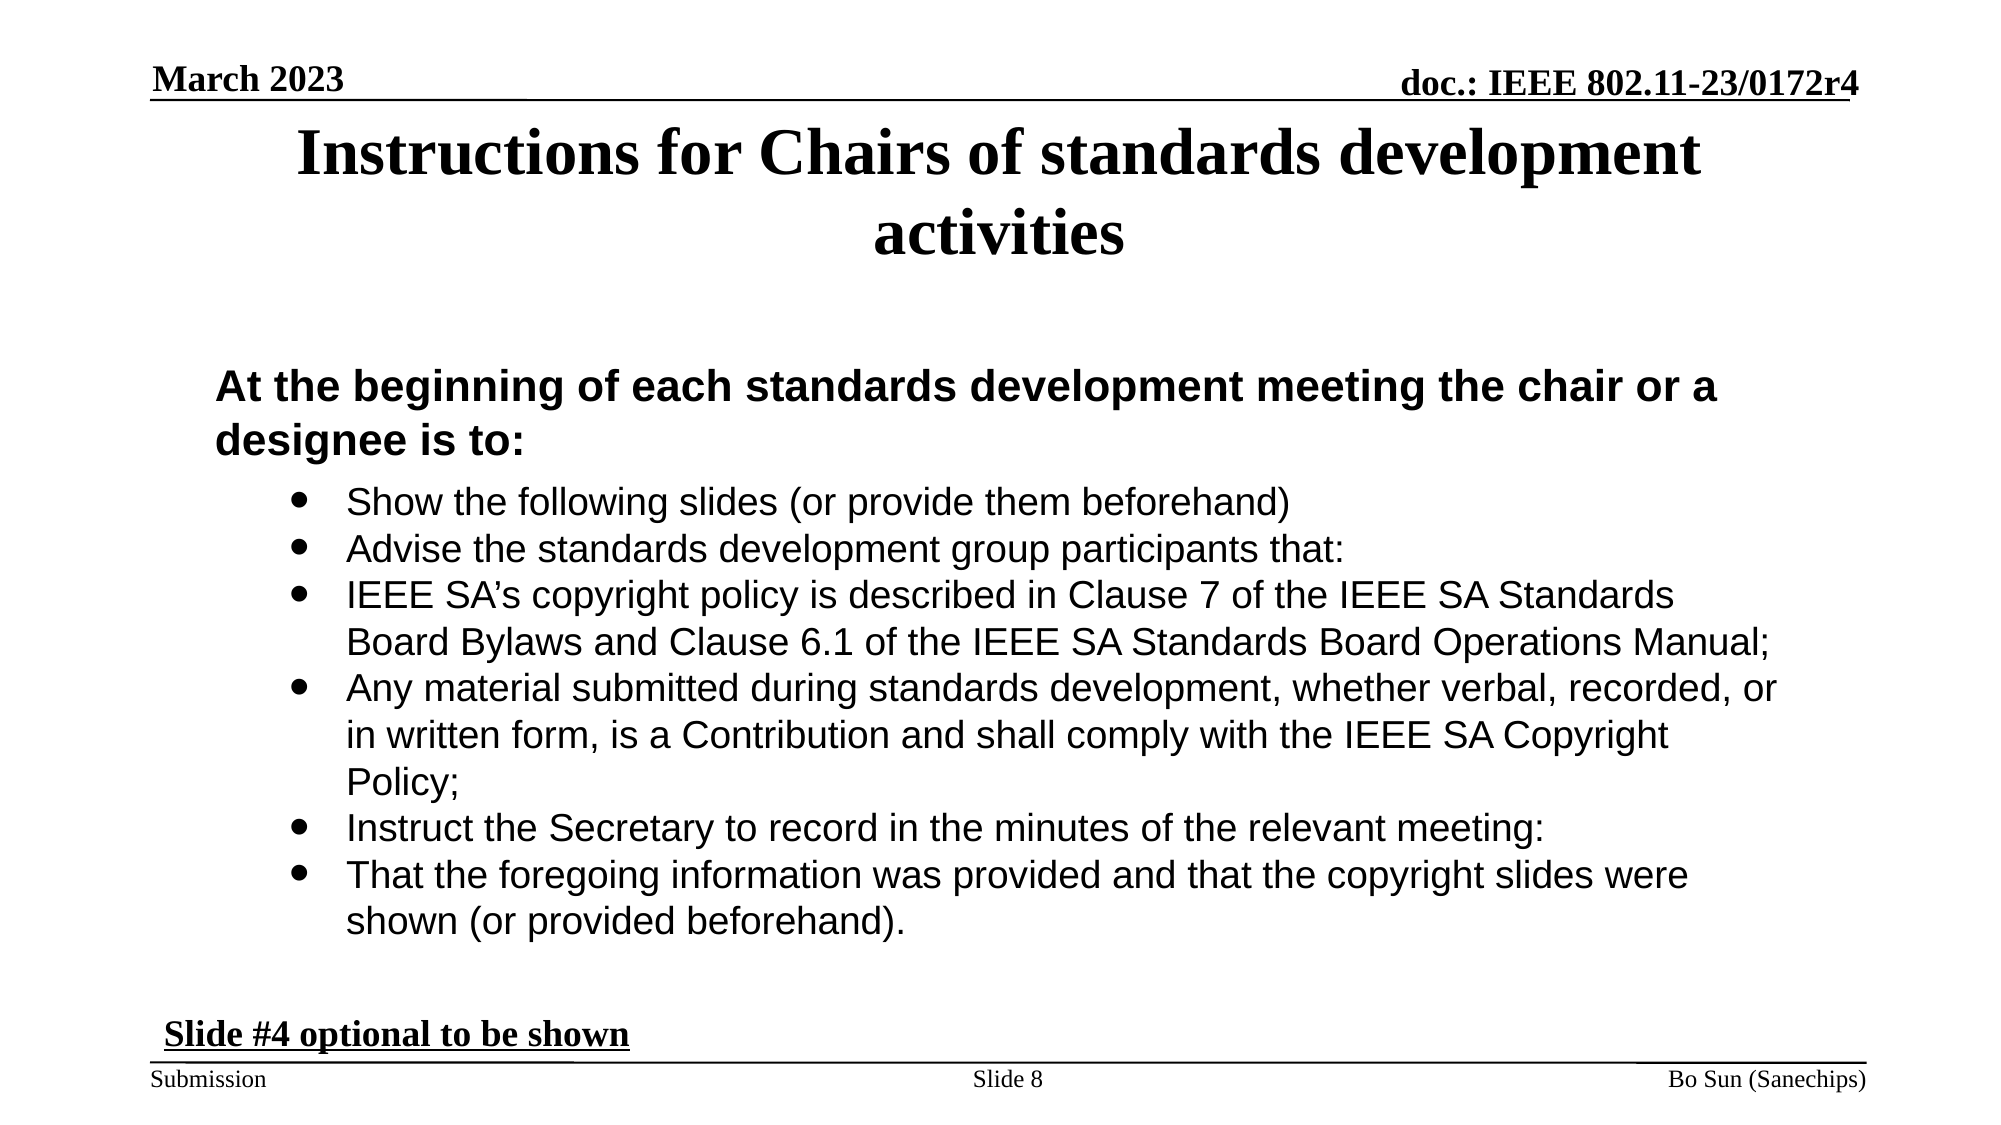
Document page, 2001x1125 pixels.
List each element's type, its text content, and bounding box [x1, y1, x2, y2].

text_box At the beginning of each standards development meeting the chair or a designee is to: Show the following slides (or provide them beforehand) Advise the standards development group participants that: IEEE SA’s copyright policy is described in Clause 7 of the IEEE SA Standards Board Bylaws and Clause 6.1 of the IEEE SA Standards Board Operations Manual; Any material submitted during standards development, whether verbal, recorded, or in written form, is a Contribution and shall comply with the IEEE SA Copyright Policy; Instruct the Secretary to record in the minutes of the relevant meeting: That the foregoing information was provided and that the copyright slides were shown (or provided beforehand). [200, 350, 1800, 913]
footer Bo Sun (Sanechips) [1169, 1061, 1867, 1093]
text_box Slide #4 optional to be shown [149, 1002, 646, 1062]
slide_number Slide 8 [949, 1061, 1067, 1123]
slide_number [152, 54, 563, 100]
text_box Instructions for Chairs of standards development activities [187, 100, 1813, 276]
